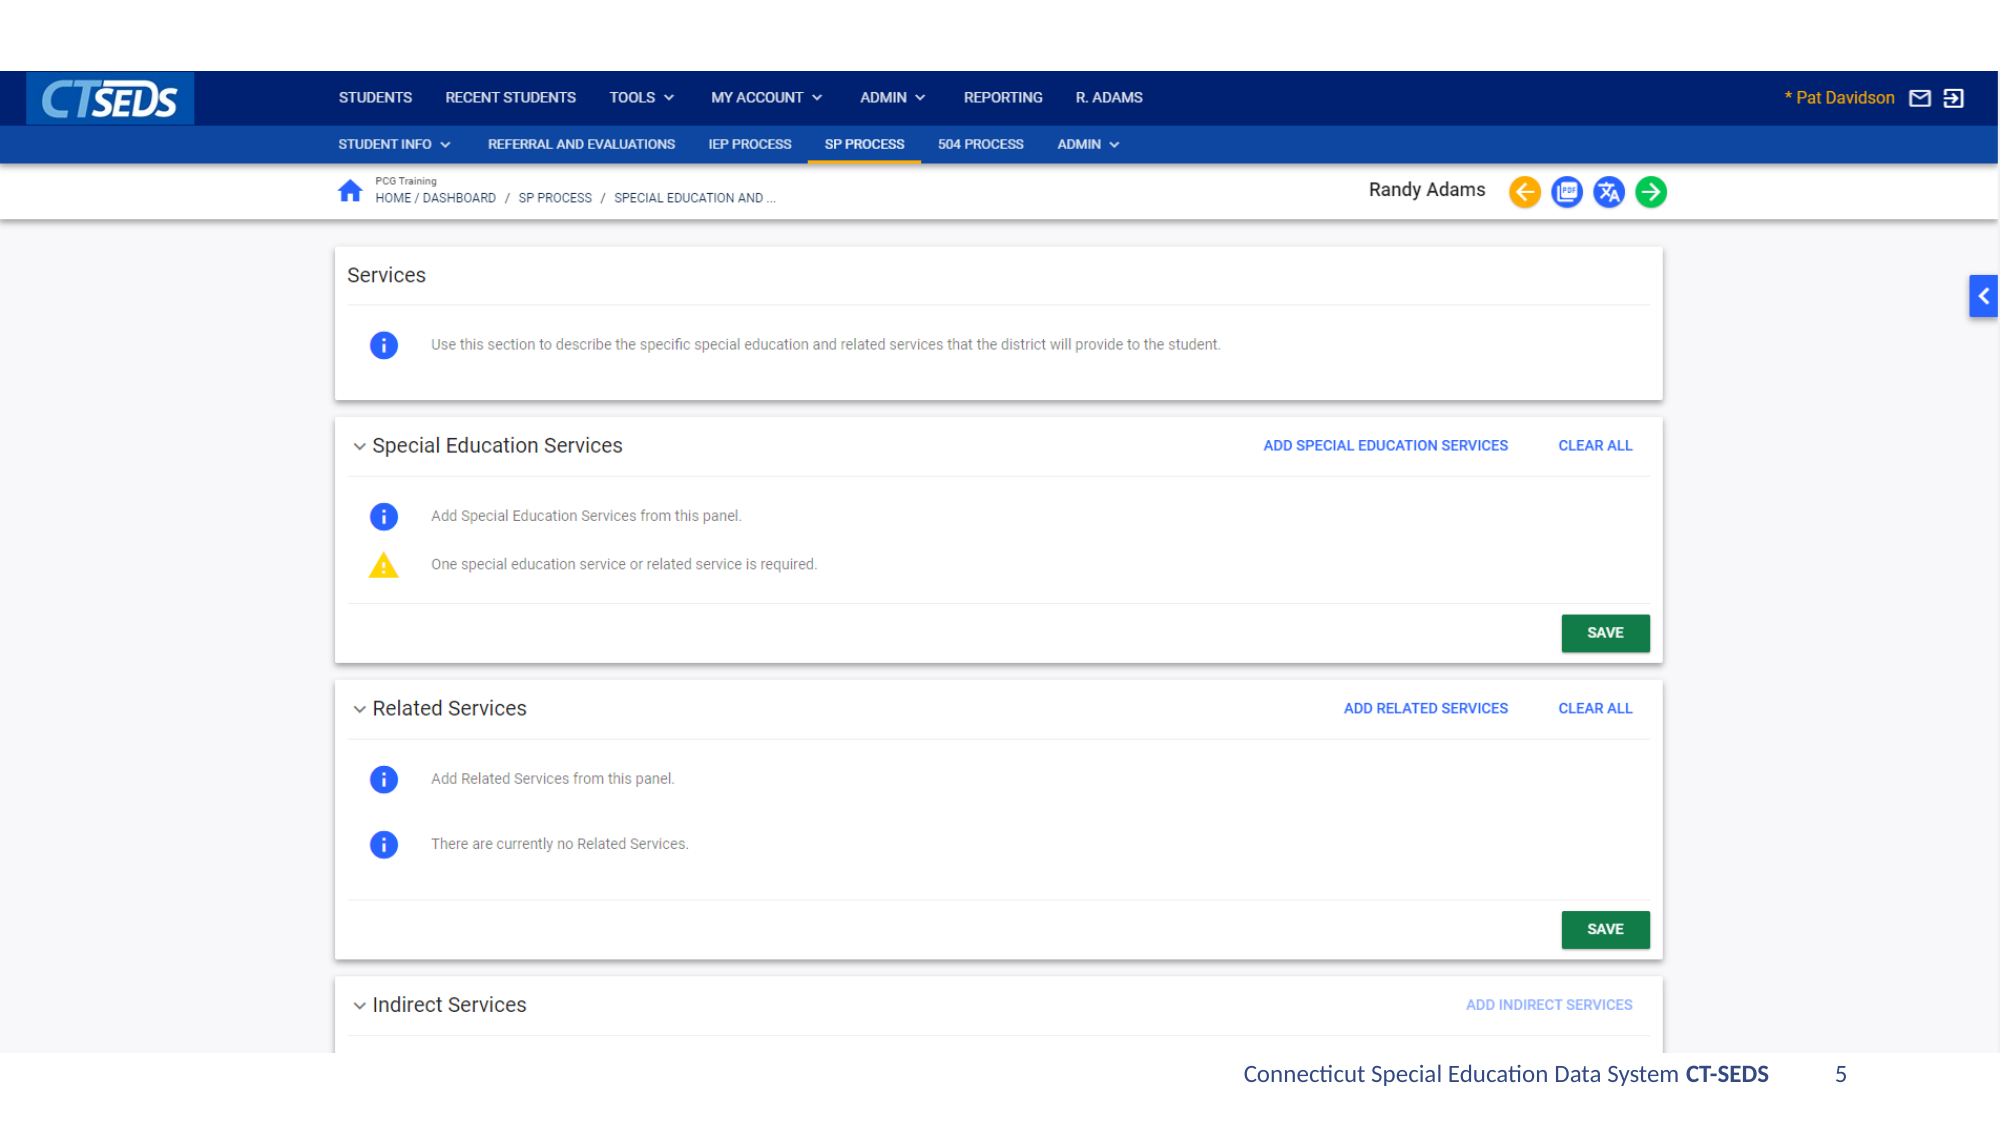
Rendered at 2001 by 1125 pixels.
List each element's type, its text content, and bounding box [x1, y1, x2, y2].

footer Connecticut Special Education Data System CT-SEDS [1109, 1053, 1784, 1103]
slide_number 5 [1784, 1053, 1863, 1103]
picture [0, 71, 2000, 1053]
